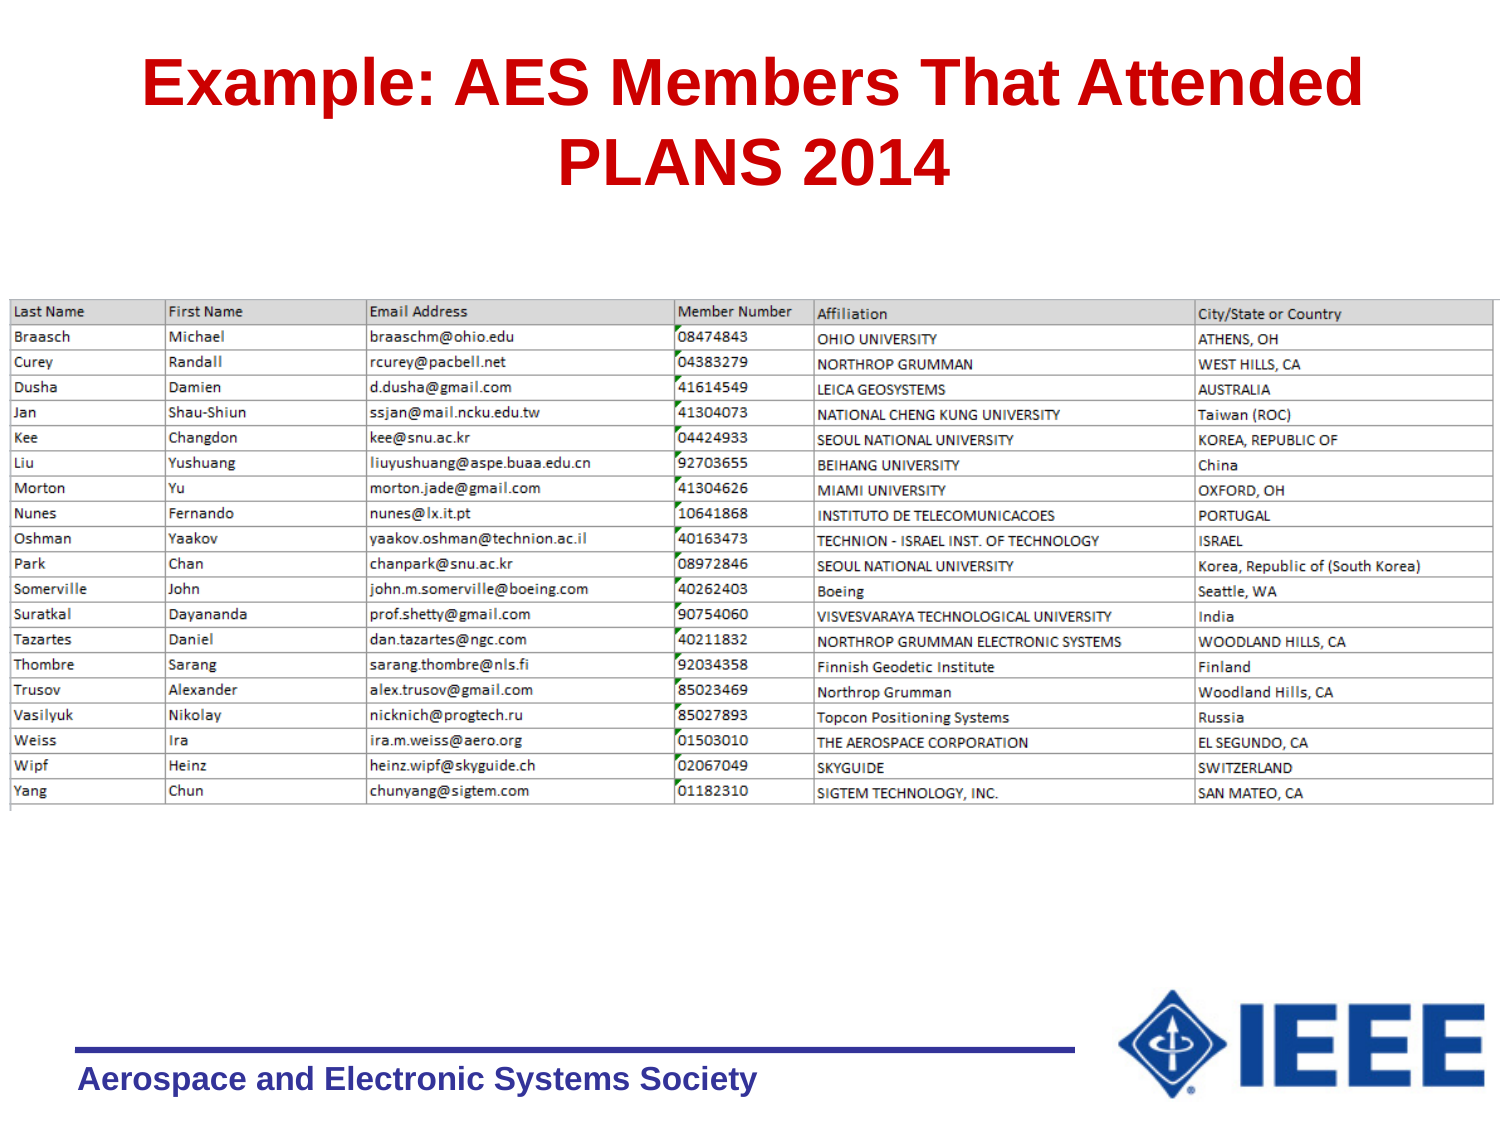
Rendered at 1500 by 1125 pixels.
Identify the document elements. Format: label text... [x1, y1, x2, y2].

picture [1112, 987, 1488, 1102]
title Example: AES Members That Attended PLANS 2014 [54, 49, 1455, 188]
picture [8, 299, 1500, 811]
